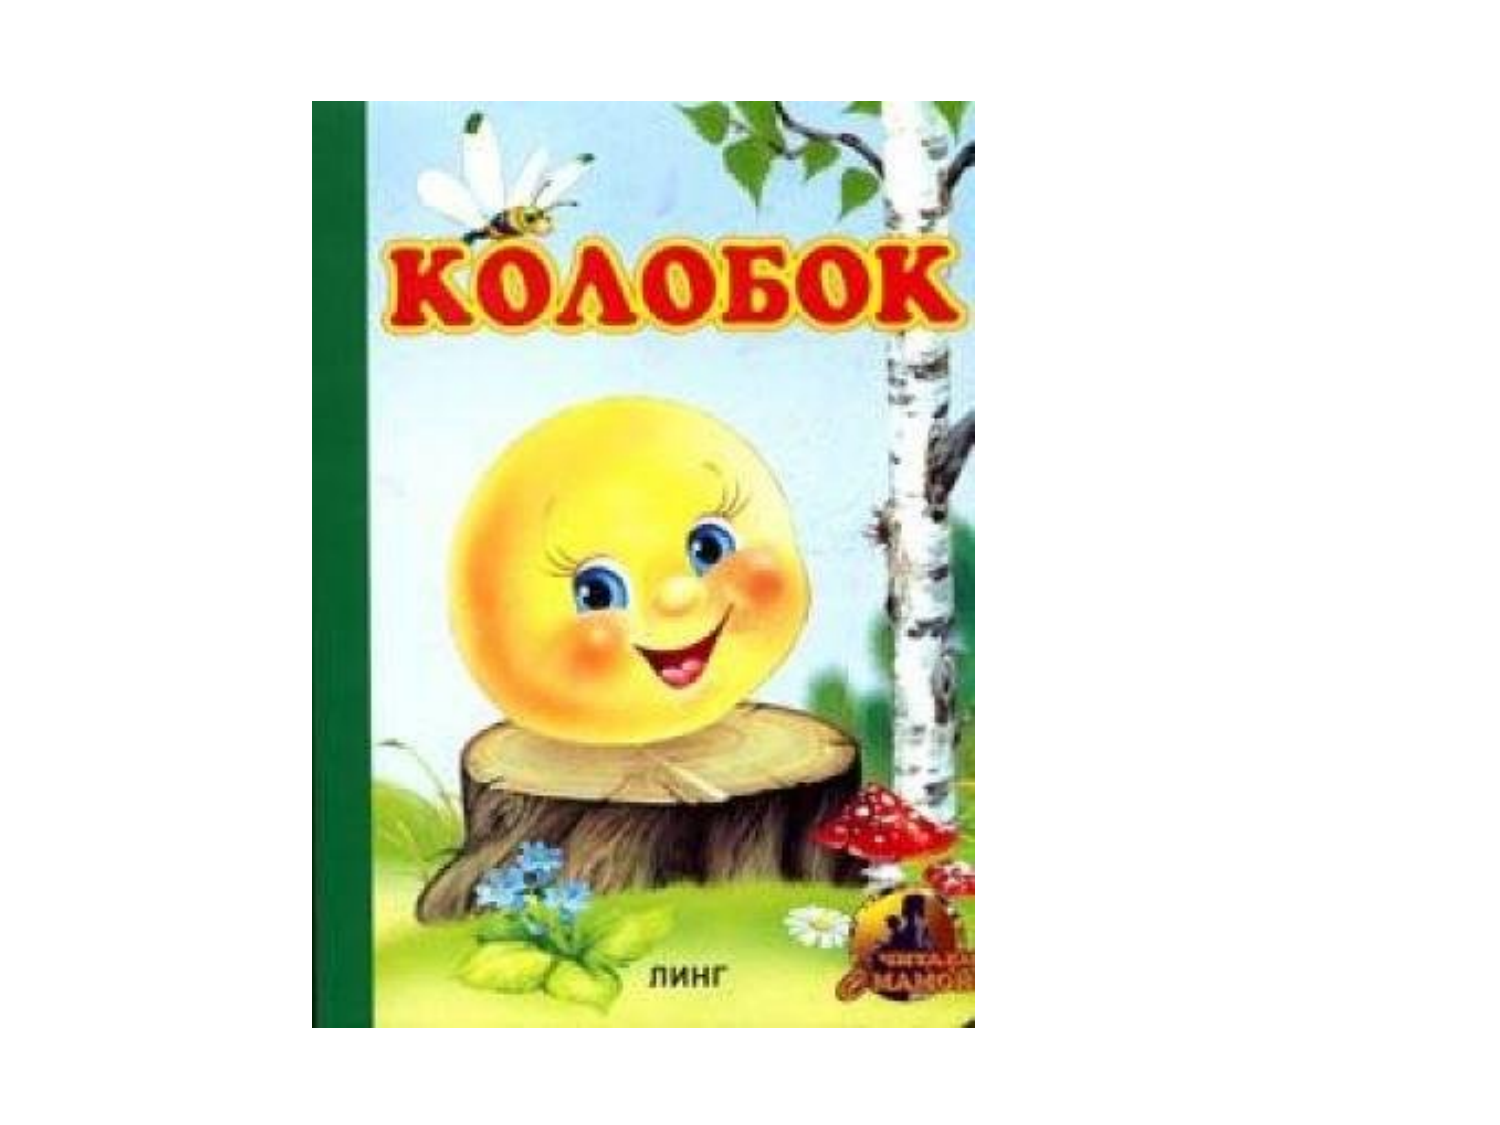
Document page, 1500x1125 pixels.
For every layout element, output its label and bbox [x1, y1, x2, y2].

picture [312, 101, 975, 1029]
